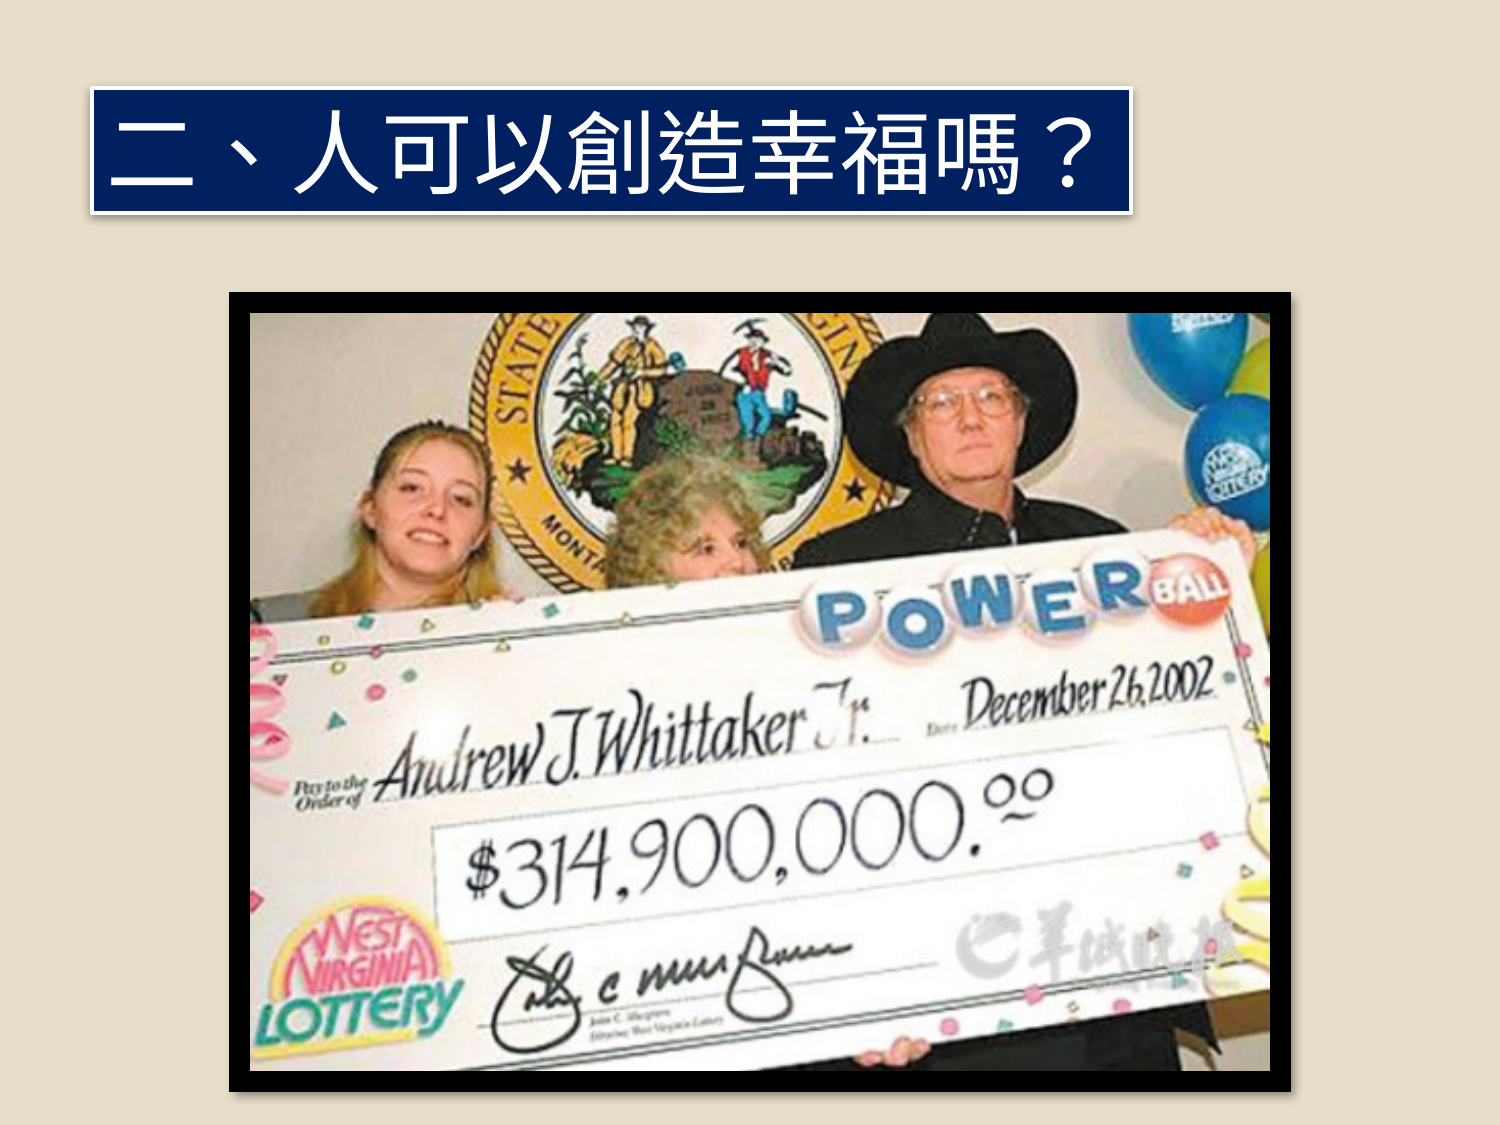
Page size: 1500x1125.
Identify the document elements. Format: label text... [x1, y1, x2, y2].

text_box 二、人可以創造幸福嗎？ [90, 86, 1133, 215]
picture [249, 312, 1270, 1072]
